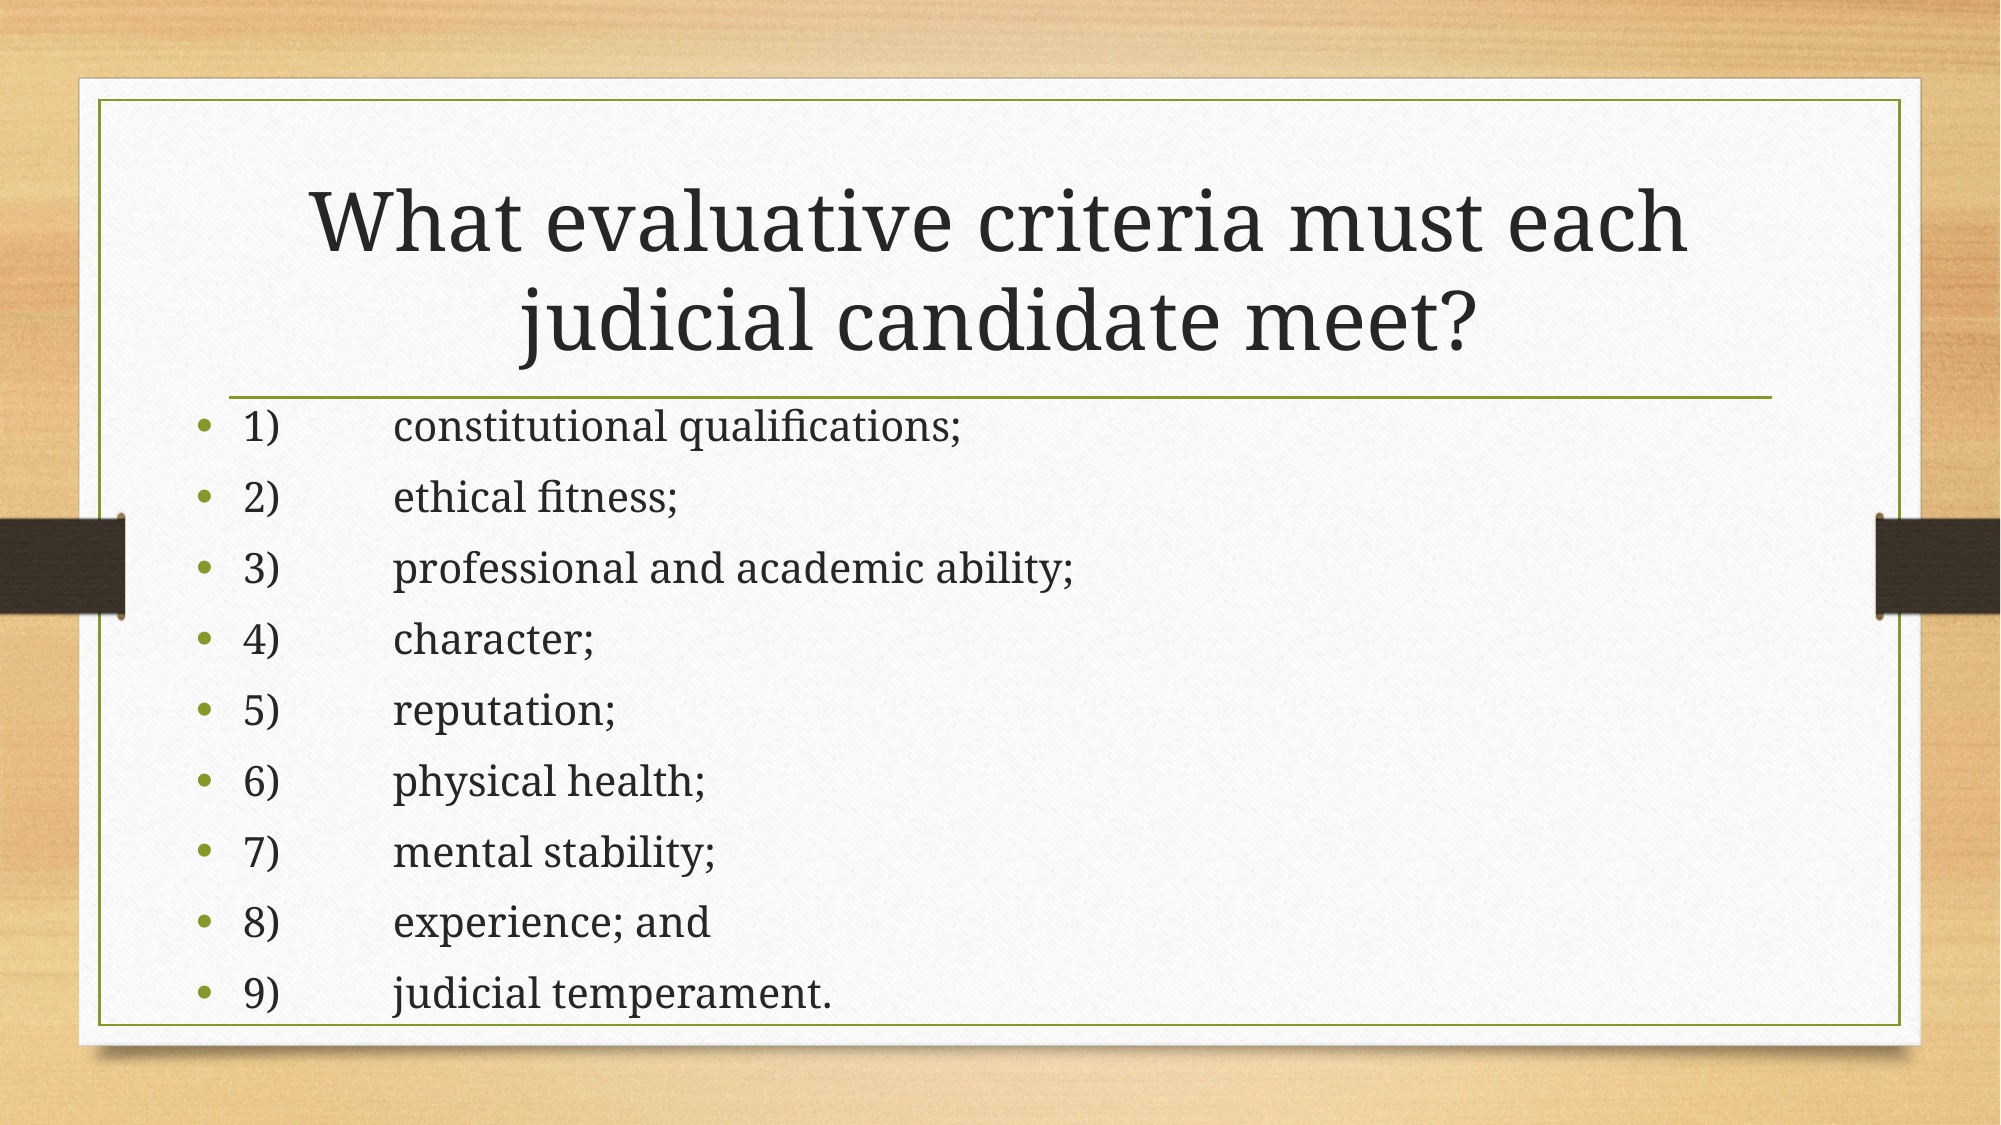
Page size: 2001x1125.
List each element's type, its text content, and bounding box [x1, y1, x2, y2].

list 1) constitutional qualifications; 2) ethical fitness; 3) professional and academic ability; 4) character; 5) reputation; 6) physical health; 7) mental stability; 8) experience; and 9) judicial temperament. [181, 392, 1672, 1076]
title What evaluative criteria must each judicial candidate meet? [212, 161, 1788, 375]
picture [0, 0, 2001, 1125]
